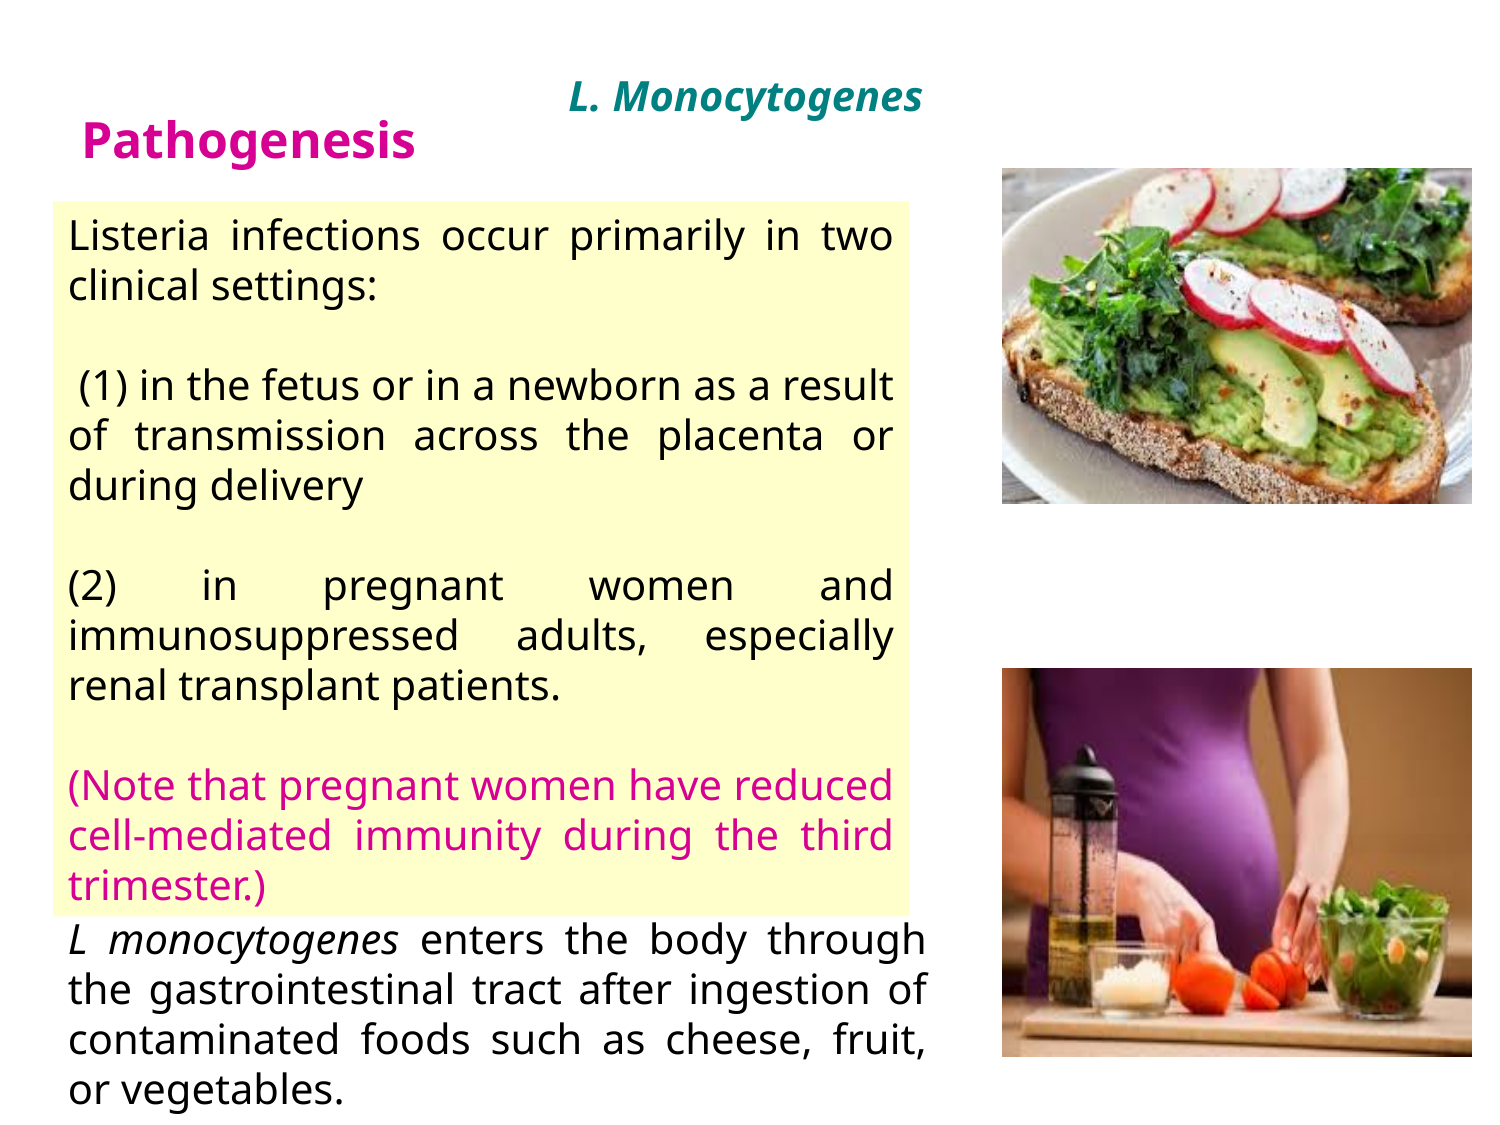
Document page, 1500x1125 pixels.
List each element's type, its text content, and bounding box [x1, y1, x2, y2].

text_box L monocytogenes enters the body through the gastrointestinal tract after ingestion of contaminated foods such as cheese, fruit, or vegetables. [53, 905, 942, 1121]
picture [1002, 668, 1472, 1057]
text_box Pathogenesis [66, 92, 445, 176]
picture [1002, 168, 1472, 504]
text_box L. Monocytogenes [553, 54, 939, 127]
text_box Listeria infections occur primarily in two clinical settings: (1) in the fetus or in a newborn as a result of transmission across the placenta or during delivery (2) in pregnant women and immunosuppressed adults, especially renal transplant patients. (Note that pregnant women have reduced cell-mediated immunity during the third trimester.) [53, 201, 910, 905]
